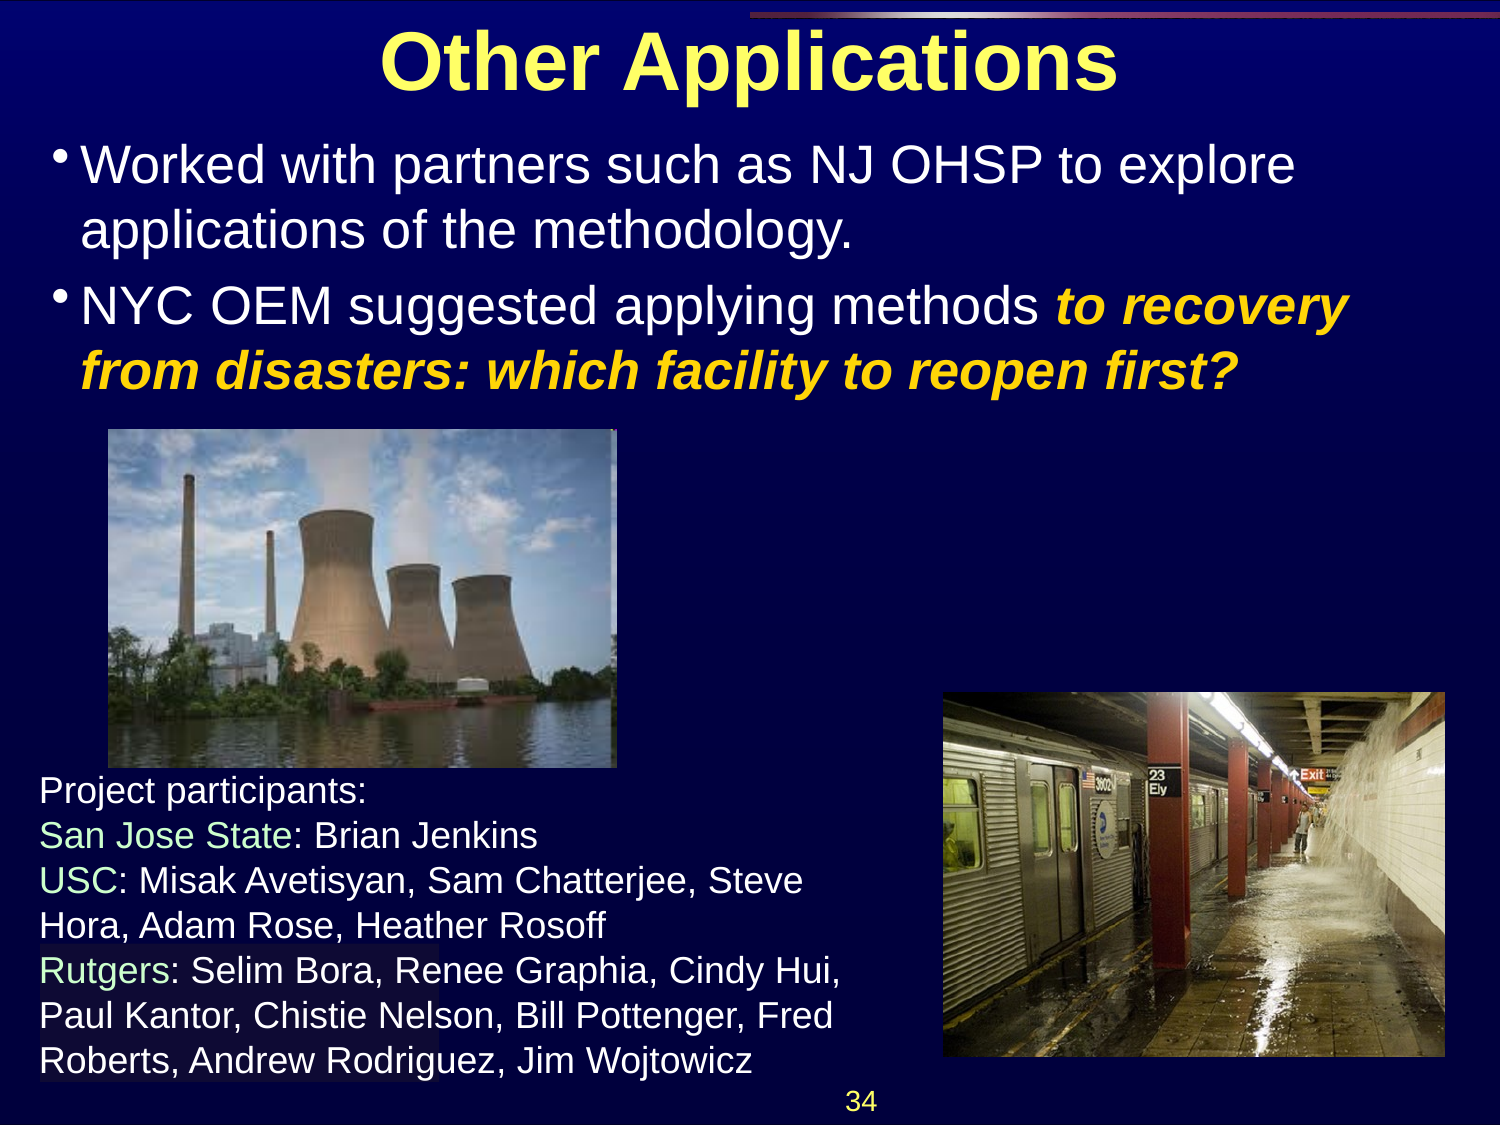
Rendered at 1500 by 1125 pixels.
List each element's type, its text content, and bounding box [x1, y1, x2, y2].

picture [0, 116, 1500, 1125]
text_box Project participants: San Jose State: Brian Jenkins USC: Misak Avetisyan, Sam Chatterjee, Steve Hora, Adam Rose, Heather Rosoff Rutgers: Selim Bora, Renee Graphia, Cindy Hui, Paul Kantor, Chistie Nelson, Bill Pottenger, Fred Roberts, Andrew Rodriguez, Jim Wojtowicz [24, 758, 913, 1089]
text_box 34 [830, 1074, 993, 1125]
picture [108, 429, 617, 768]
list Worked with partners such as NJ OHSP to explore applications of the methodology. NYC OEM suggested applying methods to recovery from disasters: which facility to reopen first? [35, 122, 1471, 986]
title Other Applications [0, 0, 1500, 116]
